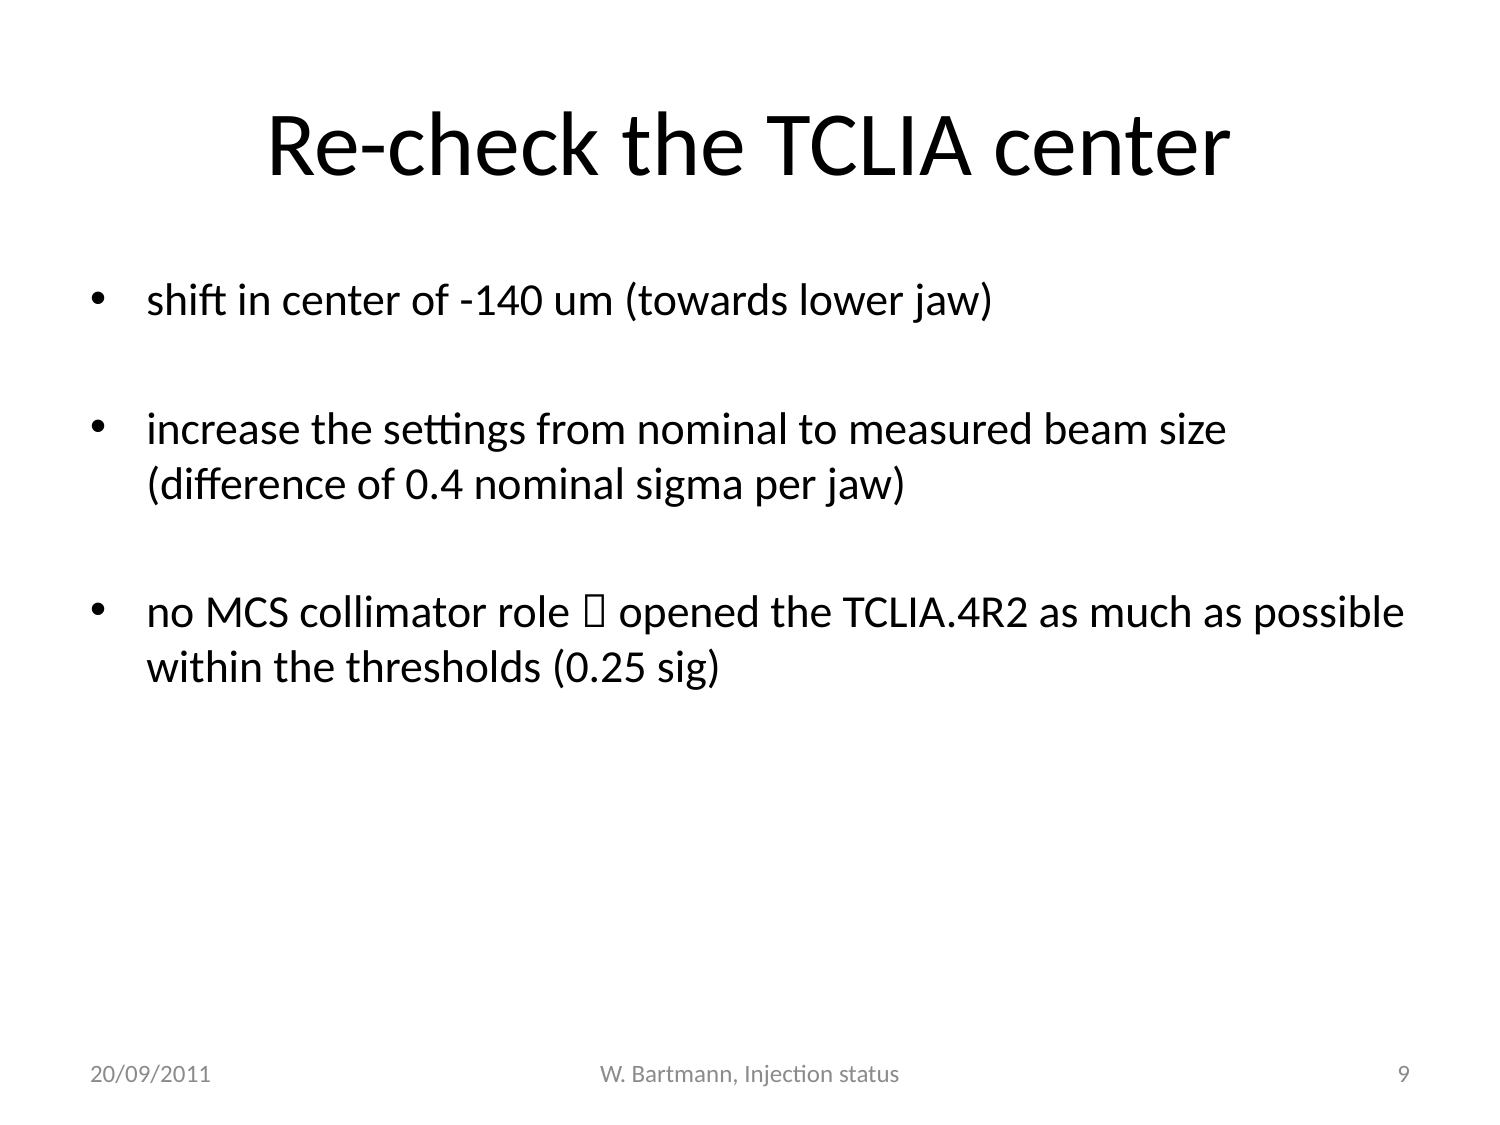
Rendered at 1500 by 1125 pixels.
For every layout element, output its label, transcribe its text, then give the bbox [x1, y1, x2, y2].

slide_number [75, 1042, 425, 1103]
footer W. Bartmann, Injection status [512, 1042, 988, 1103]
list shift in center of -140 um (towards lower jaw) increase the settings from nominal to measured beam size (difference of 0.4 nominal sigma per jaw) no MCS collimator role  opened the TCLIA.4R2 as much as possible within the thresholds (0.25 sig) [75, 262, 1425, 1005]
slide_number 9 [1074, 1042, 1425, 1103]
title Re-check the TCLIA center [75, 45, 1425, 233]
